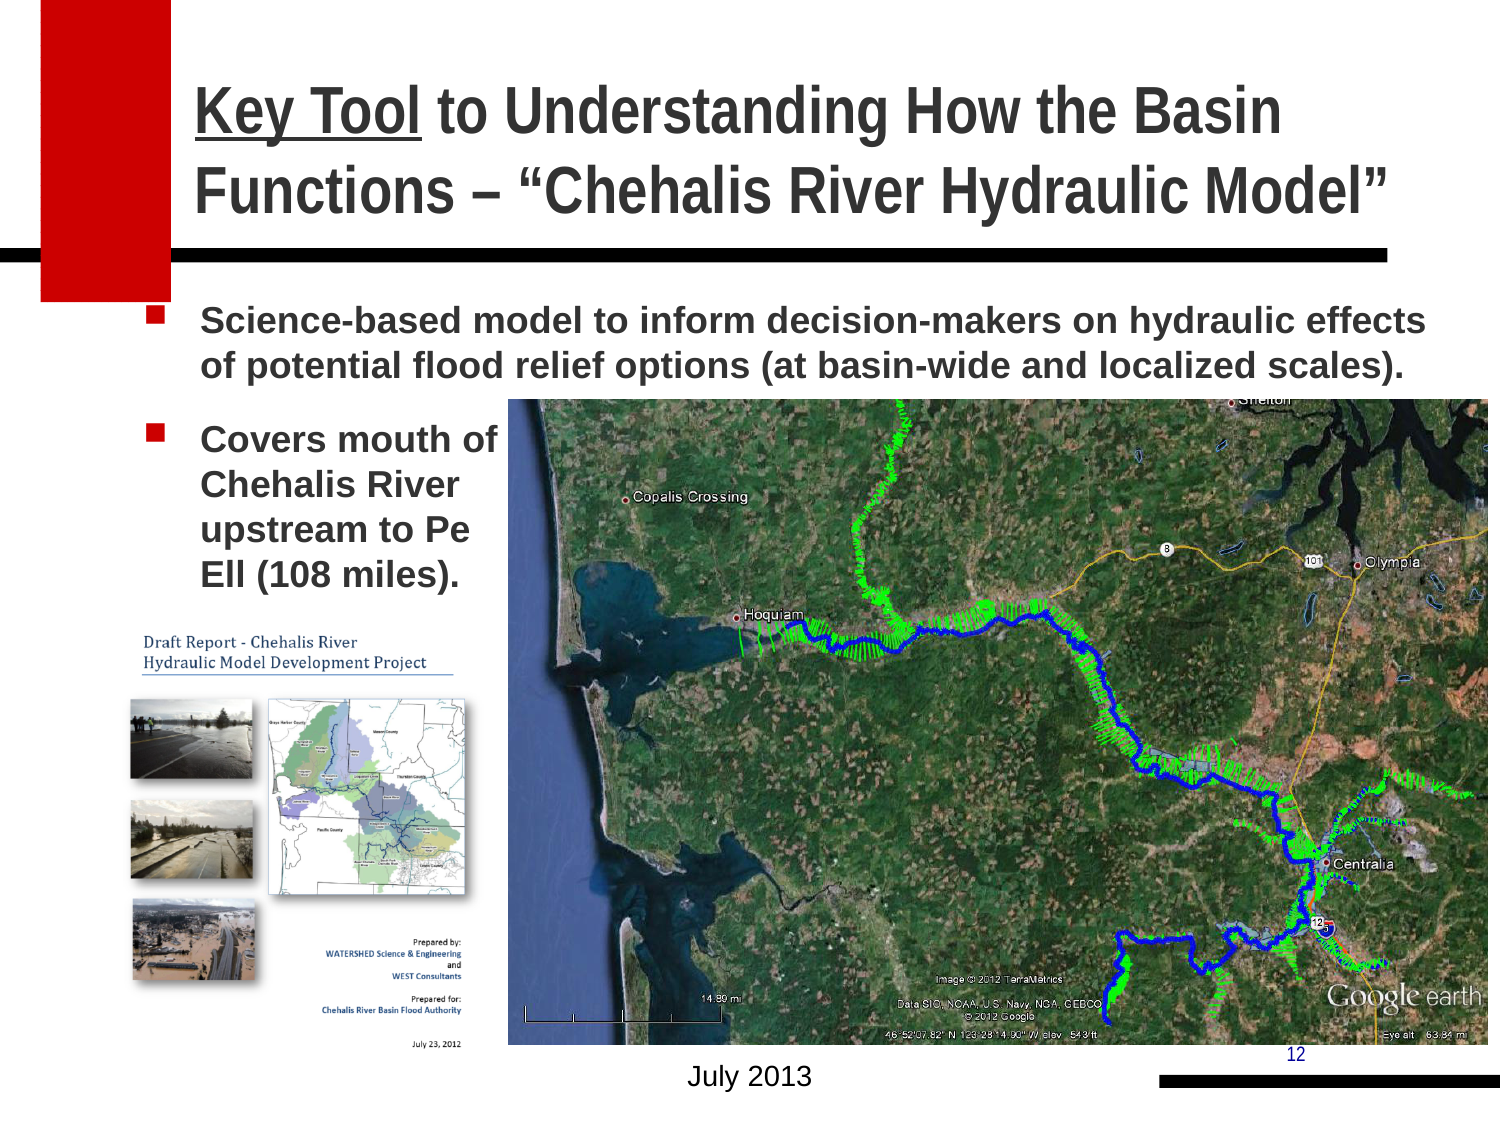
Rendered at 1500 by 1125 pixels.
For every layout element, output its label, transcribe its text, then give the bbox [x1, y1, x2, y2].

picture [112, 612, 488, 1063]
picture [508, 399, 1488, 1046]
footer July 2013 [512, 1053, 988, 1101]
text_box Covers mouth of Chehalis River upstream to Pe Ell (108 miles). [128, 350, 525, 747]
title Key Tool to Understanding How the Basin Functions – “Chehalis River Hydraulic Model” [179, 46, 1455, 235]
list Science-based model to inform decision-makers on hydraulic effects of potential flood relief options (at basin-wide and localized scales). [128, 288, 1488, 388]
